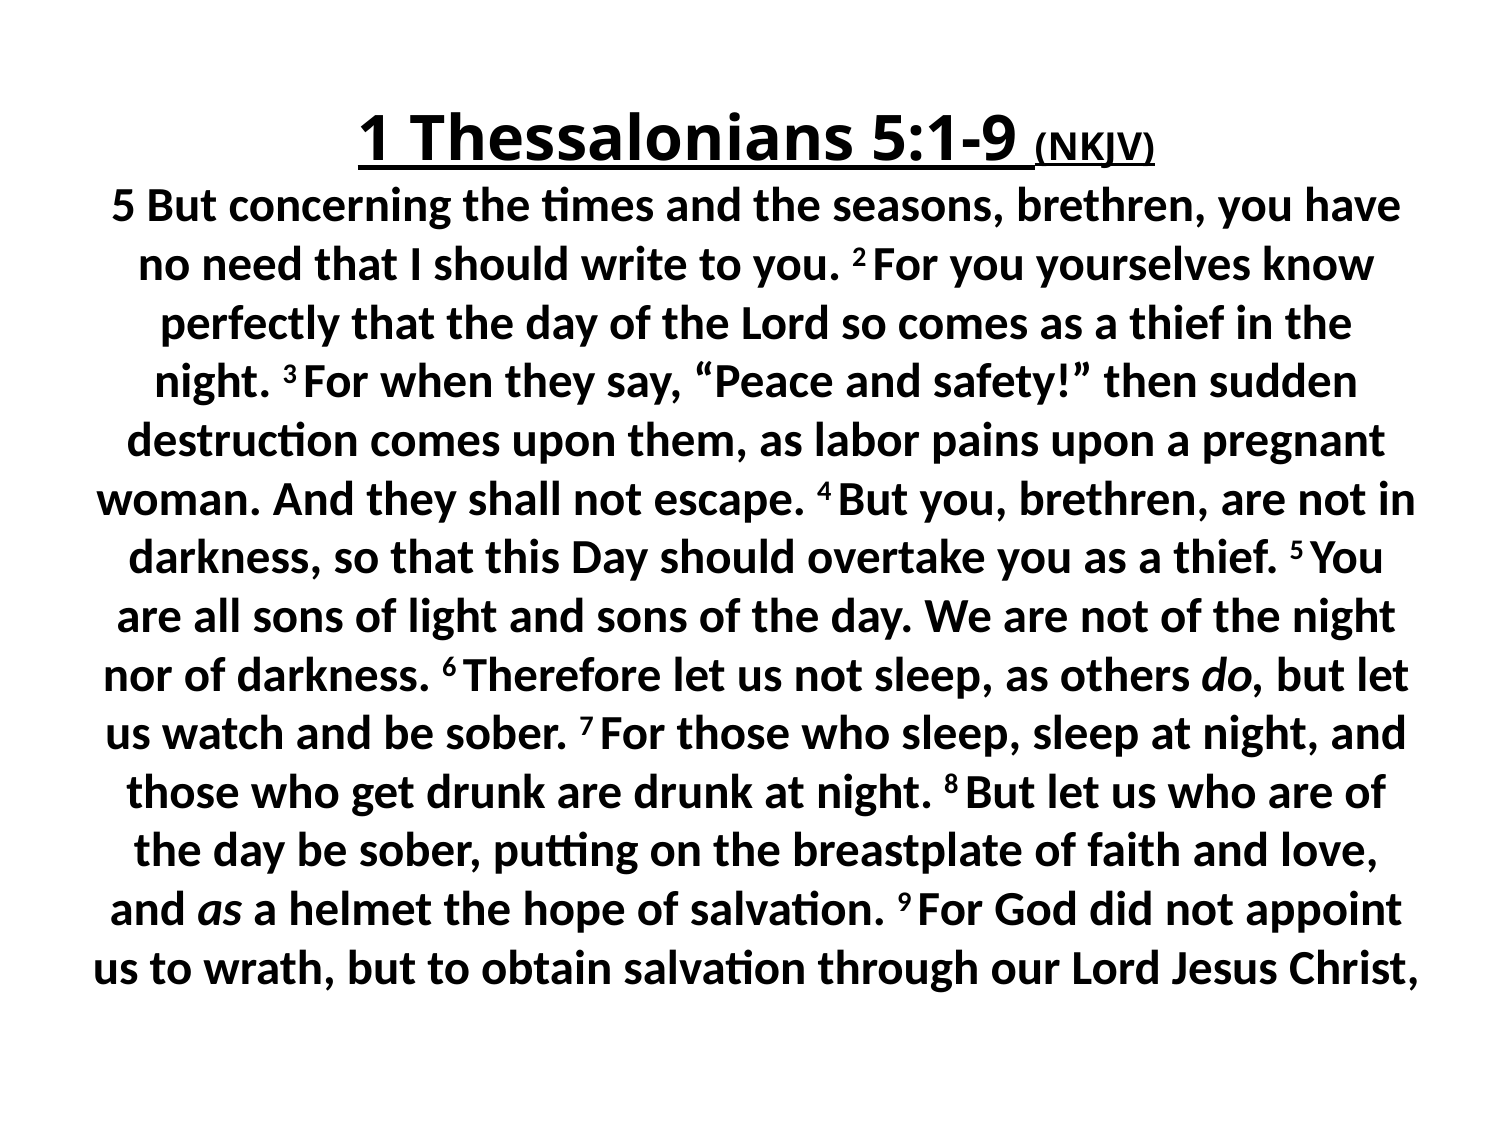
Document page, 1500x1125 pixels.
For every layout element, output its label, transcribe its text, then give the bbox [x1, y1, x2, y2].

title 1 Thessalonians 5:1-9 (NKJV) 5 But concerning the times and the seasons, brethren, you have no need that I should write to you. 2 For you yourselves know perfectly that the day of the Lord so comes as a thief in the night. 3 For when they say, “Peace and safety!” then sudden destruction comes upon them, as labor pains upon a pregnant woman. And they shall not escape. 4 But you, brethren, are not in darkness, so that this Day should overtake you as a thief. 5 You are all sons of light and sons of the day. We are not of the night nor of darkness. 6 Therefore let us not sleep, as others do, but let us watch and be sober. 7 For those who sleep, sleep at night, and those who get drunk are drunk at night. 8 But let us who are of the day be sober, putting on the breastplate of faith and love, and as a helmet the hope of salvation. 9 For God did not appoint us to wrath, but to obtain salvation through our Lord Jesus Christ, [75, 75, 1438, 1075]
